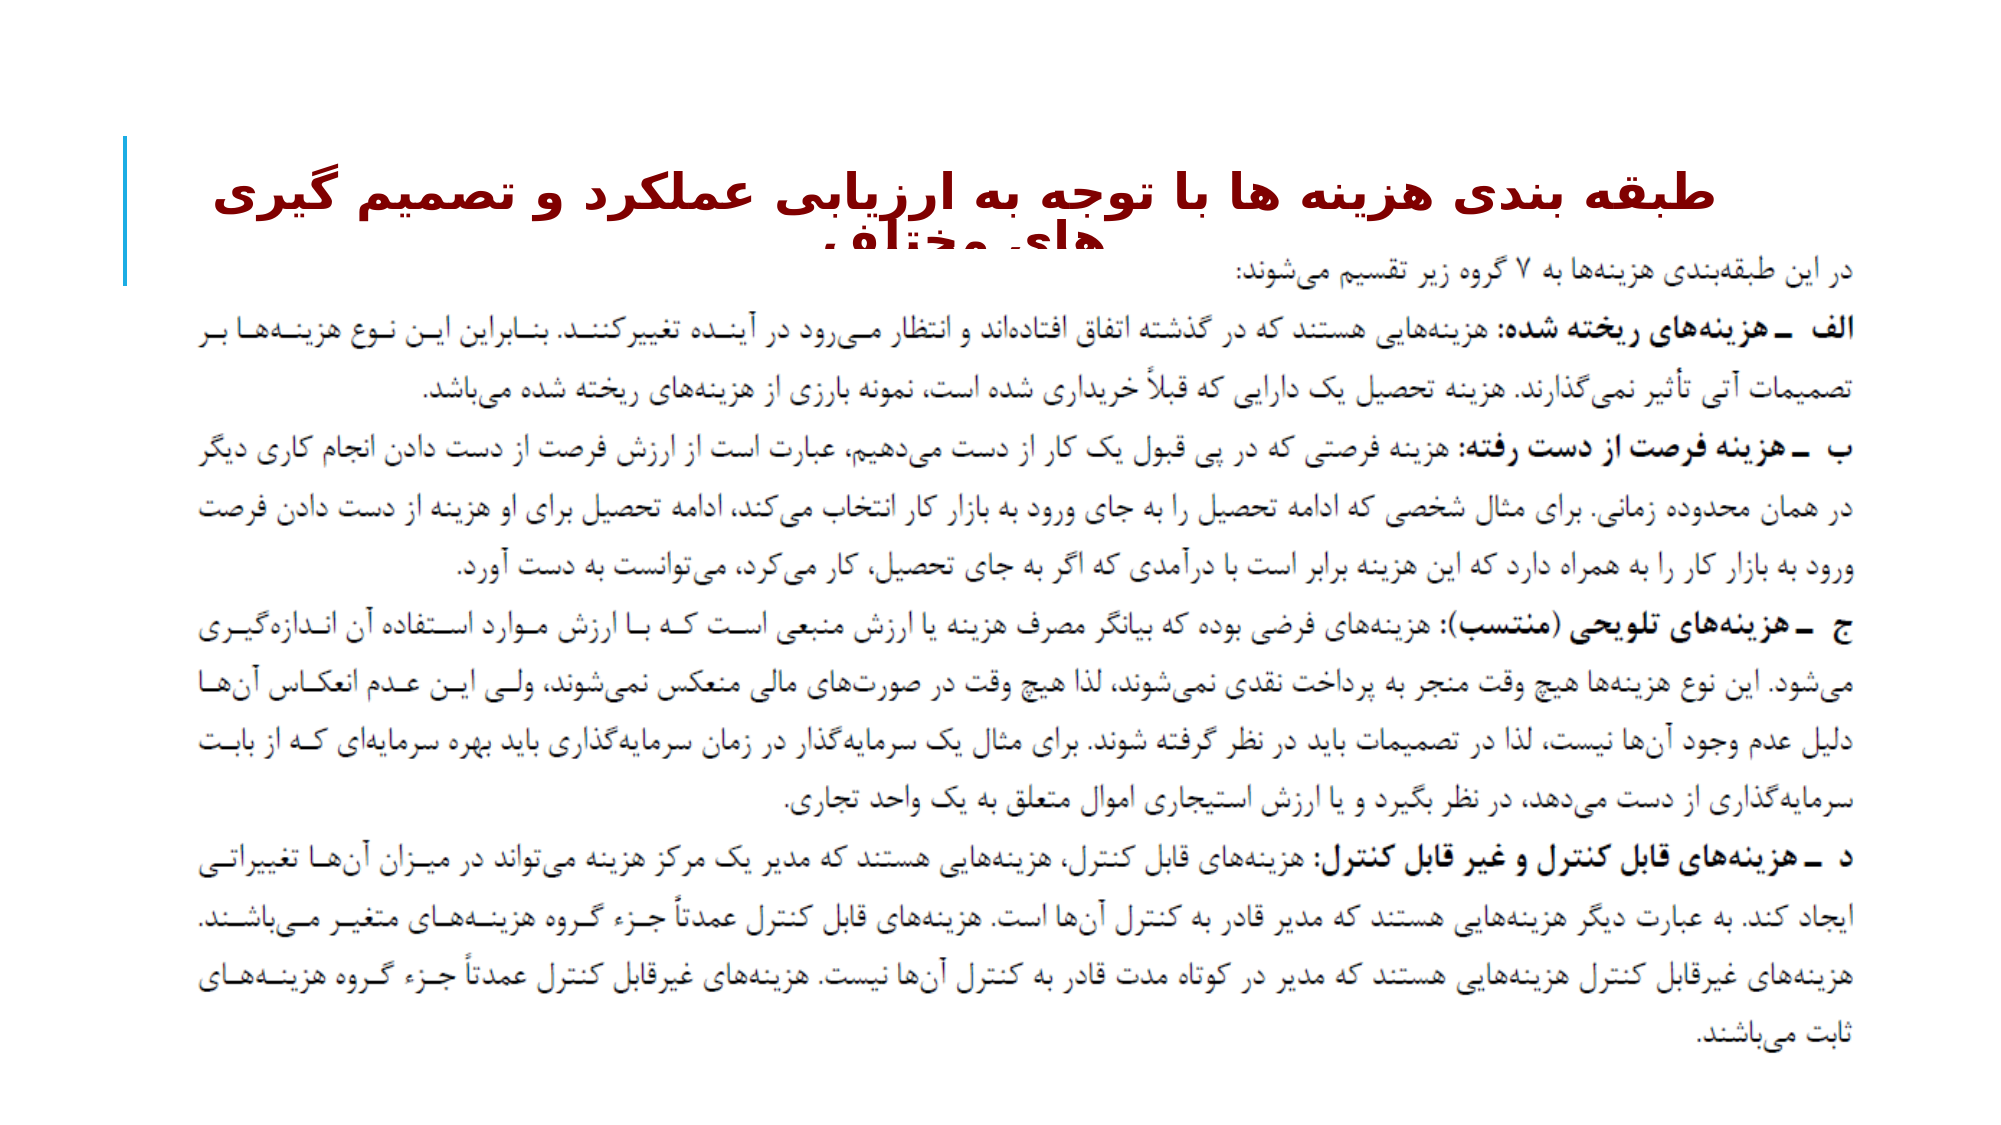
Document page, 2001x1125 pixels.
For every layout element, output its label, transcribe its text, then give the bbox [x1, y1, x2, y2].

title طبقه بندی هزینه ها با توجه به ارزیابی عملکرد و تصمیم گیری های مختلف [168, 96, 1763, 342]
picture [192, 249, 1863, 1064]
